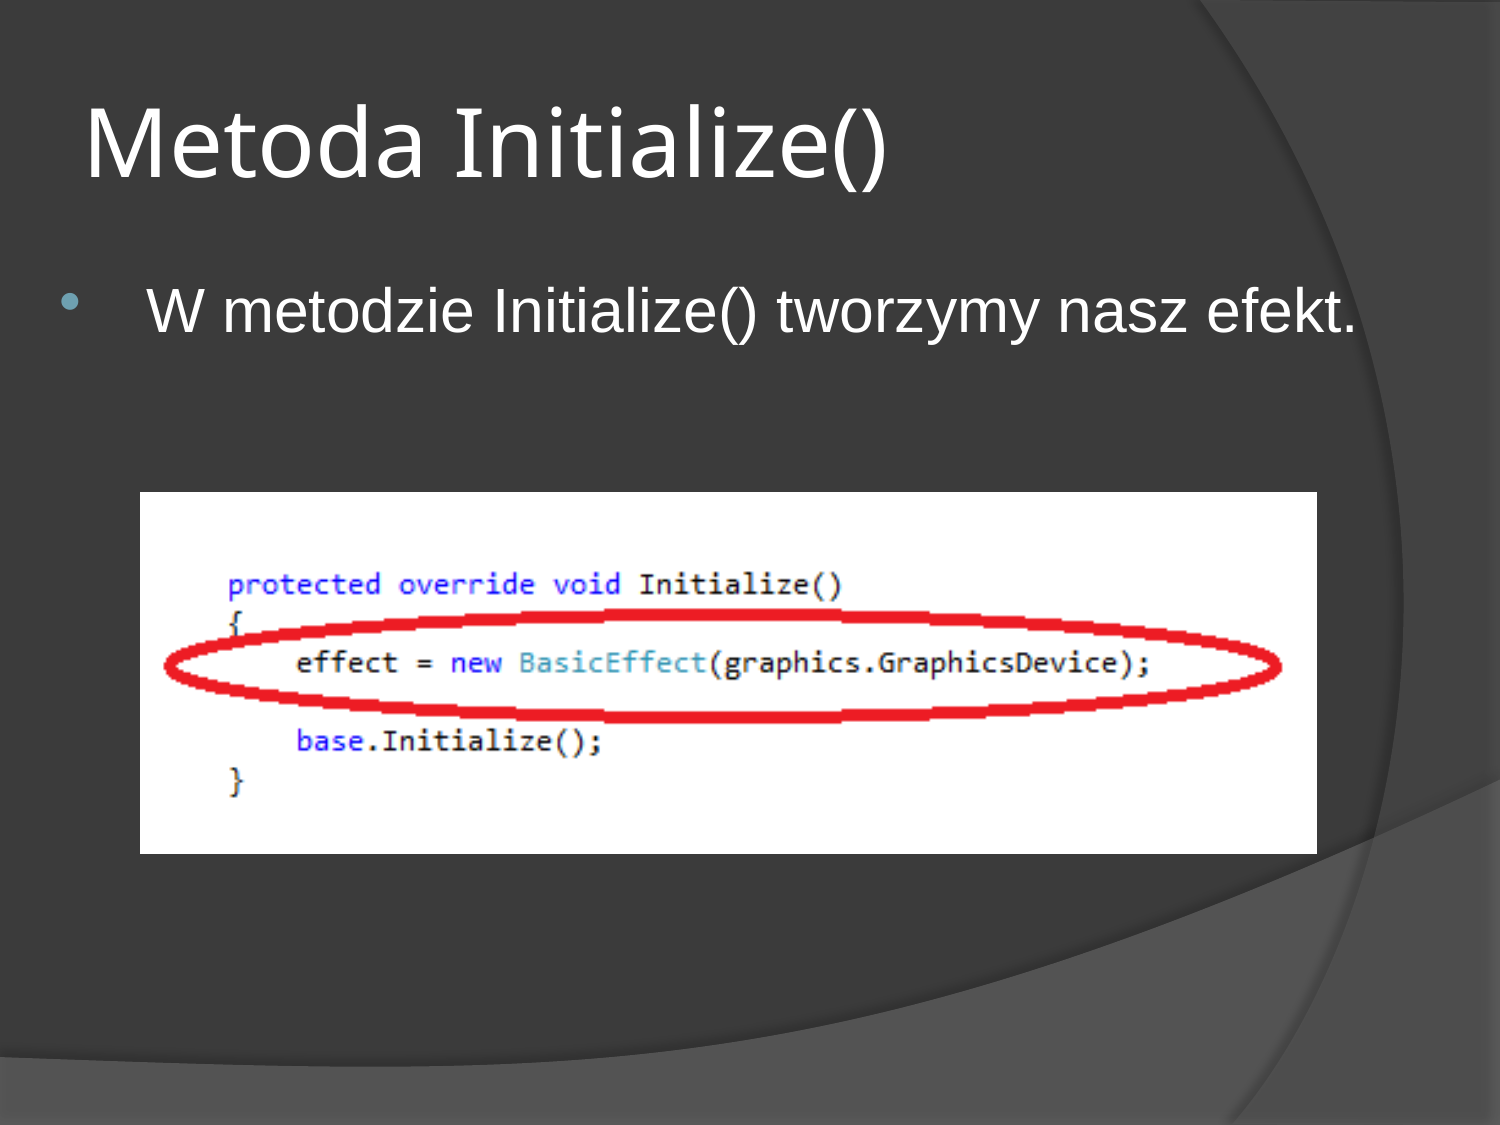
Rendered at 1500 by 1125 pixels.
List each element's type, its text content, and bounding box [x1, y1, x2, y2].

picture [140, 491, 1317, 855]
list W metodzie Initialize() tworzymy nasz efekt. [46, 262, 1425, 1005]
title Metoda Initialize() [75, 45, 1300, 233]
